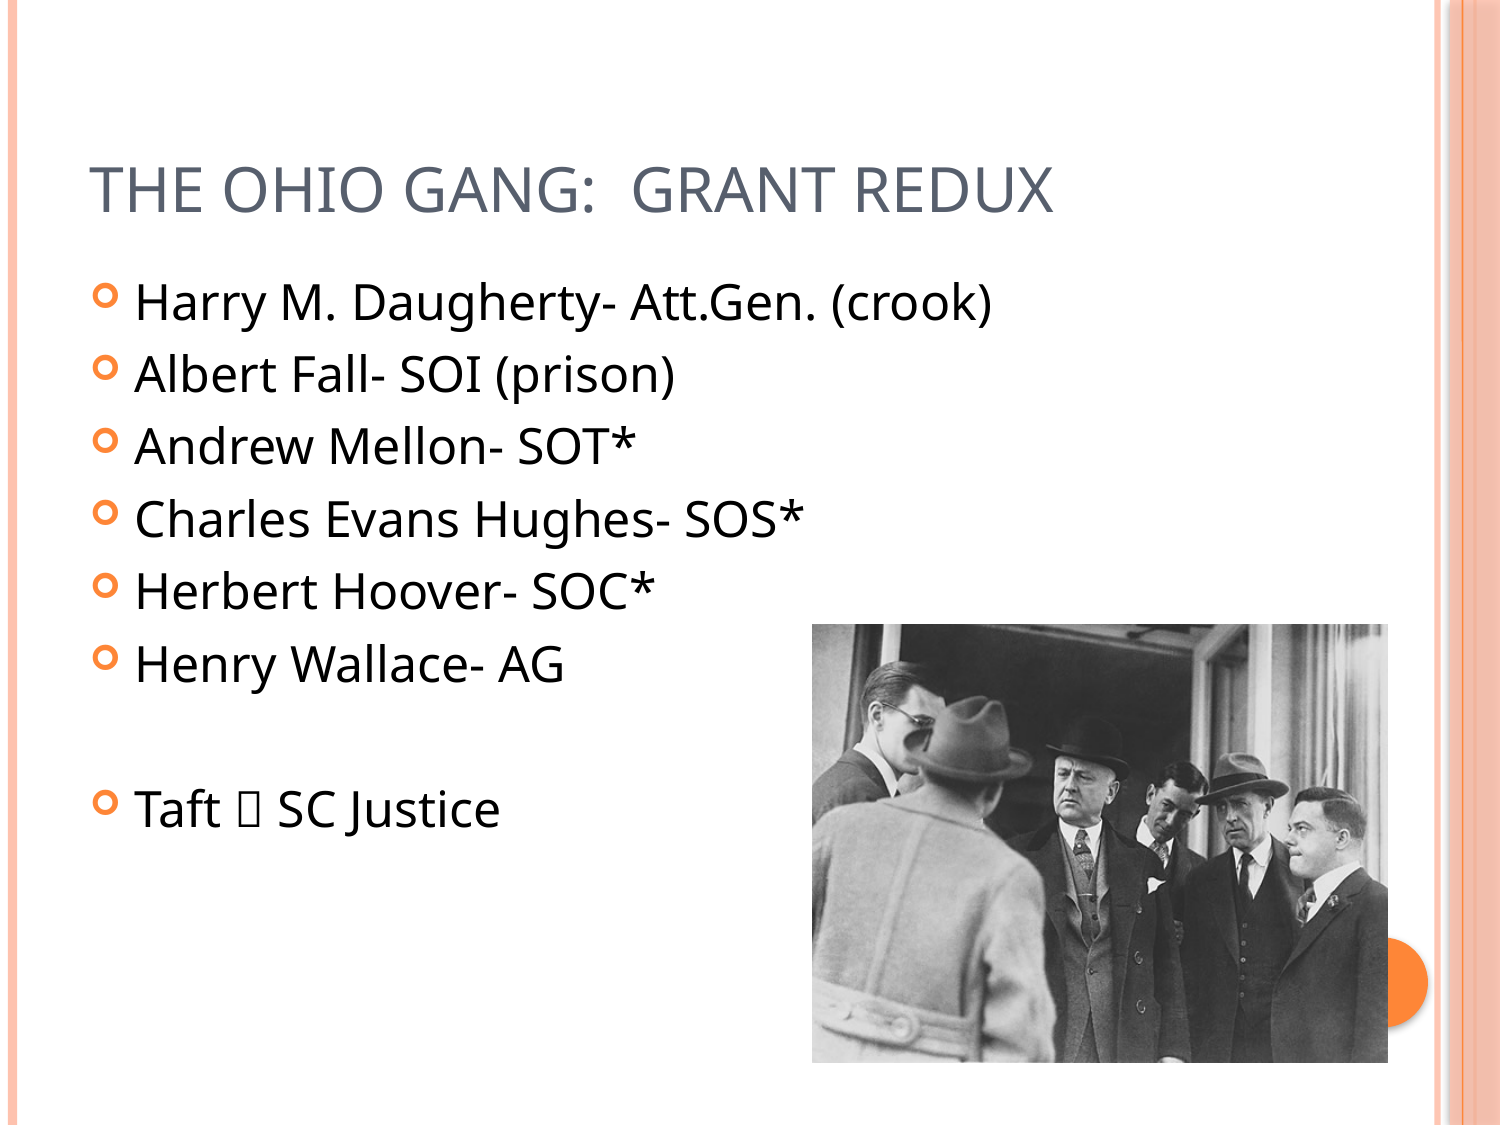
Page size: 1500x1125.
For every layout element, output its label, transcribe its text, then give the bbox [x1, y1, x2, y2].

title The Ohio Gang: Grant Redux [75, 45, 1300, 233]
list Harry M. Daugherty- Att.Gen. (crook) Albert Fall- SOI (prison) Andrew Mellon- SOT* Charles Evans Hughes- SOS* Herbert Hoover- SOC* Henry Wallace- AG Taft  SC Justice [75, 262, 1300, 1062]
picture [811, 624, 1388, 1064]
